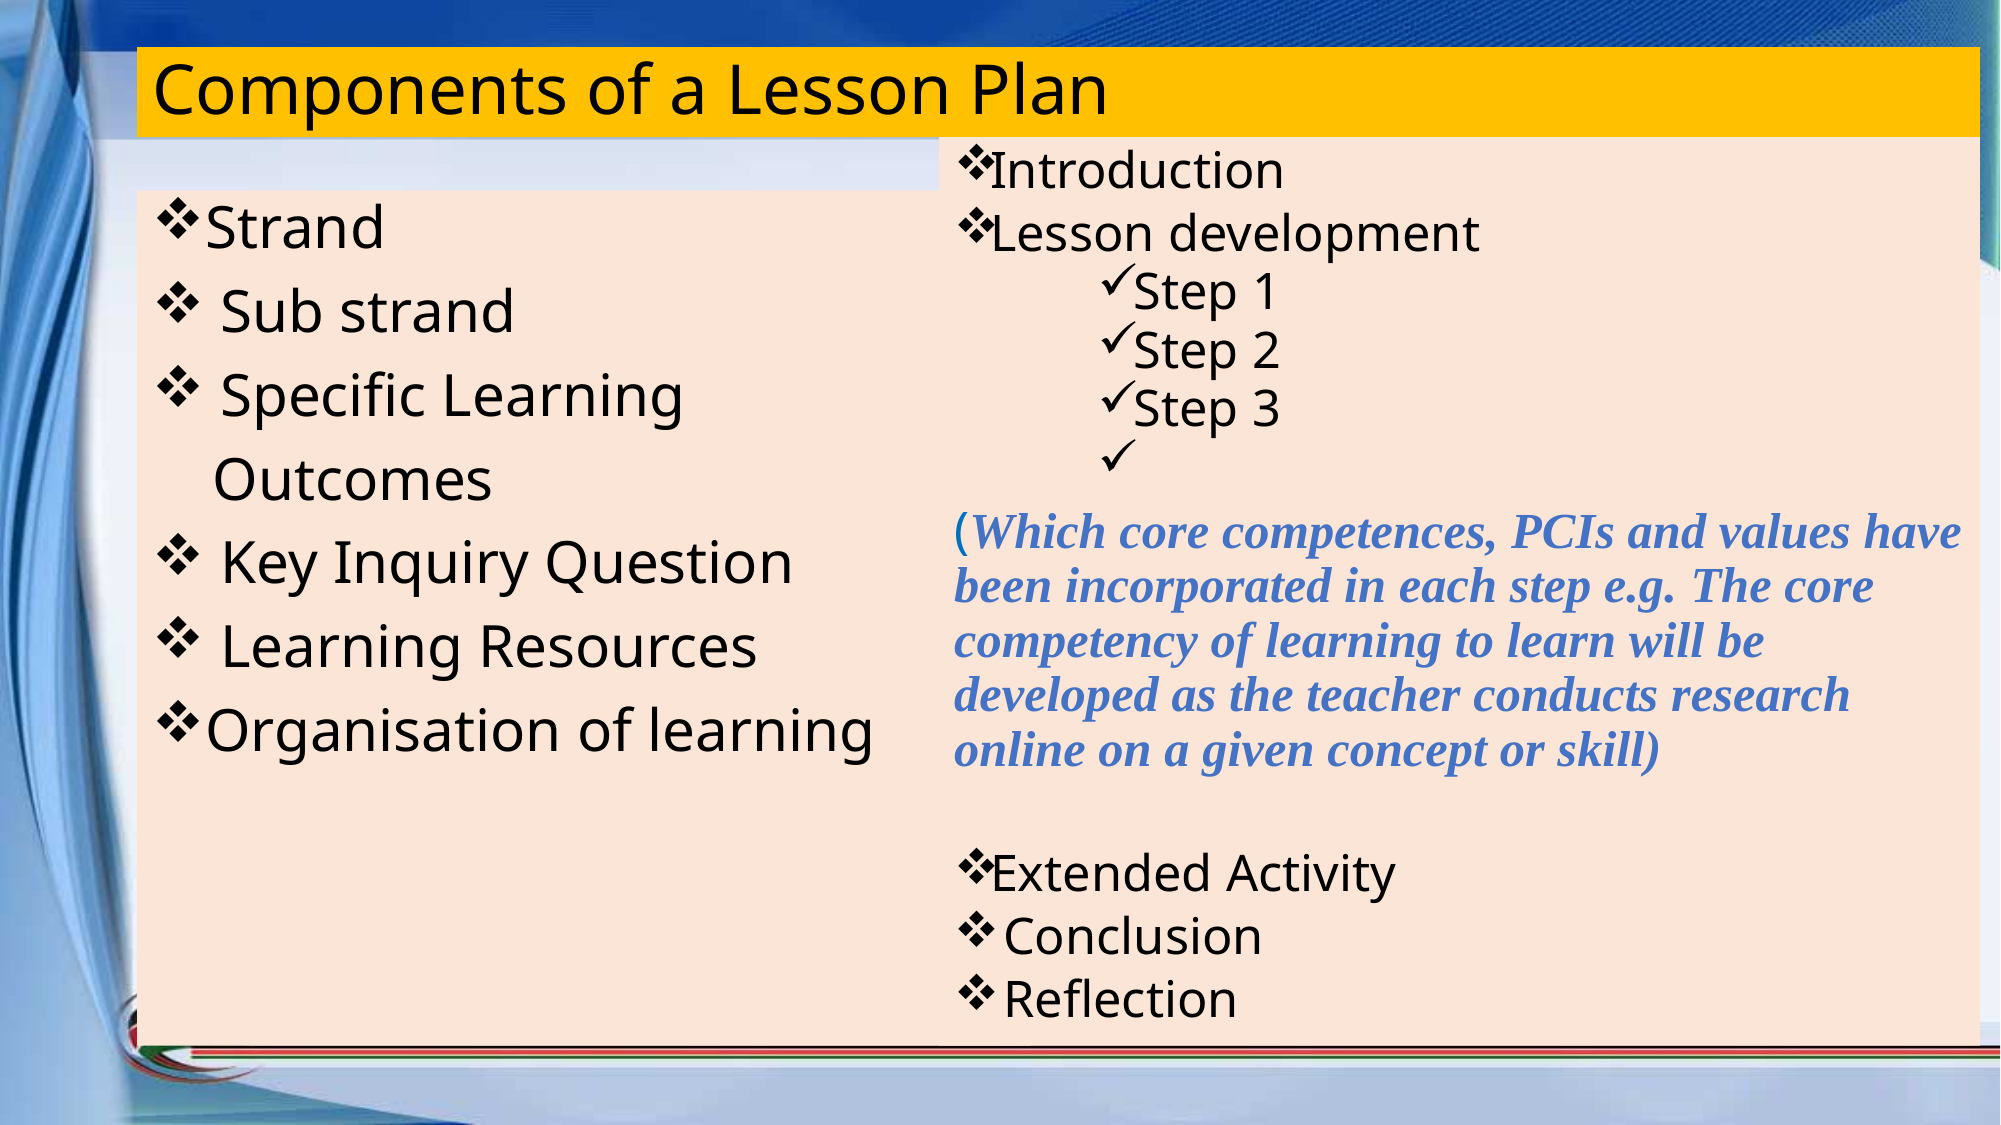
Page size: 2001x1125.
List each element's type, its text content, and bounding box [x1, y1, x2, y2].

picture [0, 0, 2001, 1125]
list Introduction Lesson development Step 1 Step 2 Step 3 (Which core competences, PCIs and values have been incorporated in each step e.g. The core competency of learning to learn will be developed as the teacher conducts research online on a given concept or skill) Extended Activity Conclusion Reflection [939, 137, 1980, 1046]
list Strand Sub strand Specific Learning Outcomes Key Inquiry Question Learning Resources Organisation of learning [137, 190, 939, 1046]
title Components of a Lesson Plan [137, 47, 1980, 138]
